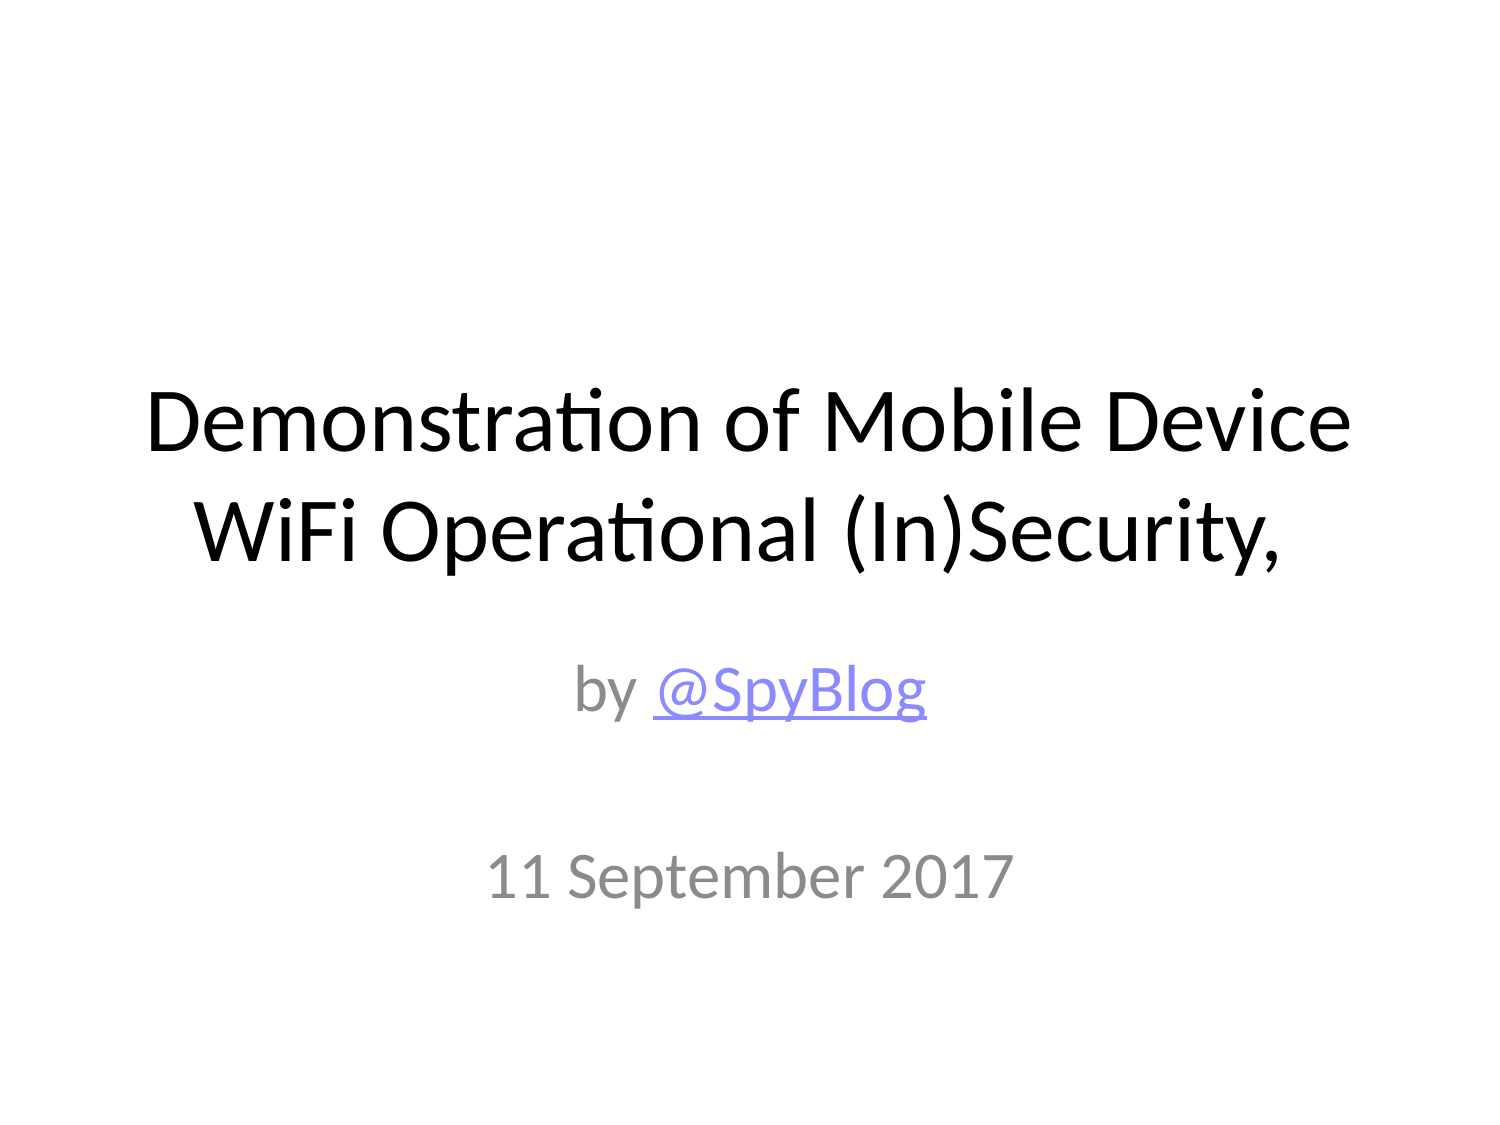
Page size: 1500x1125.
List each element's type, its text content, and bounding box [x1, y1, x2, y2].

subtitle by @SpyBlog 11 September 2017 [225, 637, 1275, 925]
title Demonstration of Mobile Device WiFi Operational (In)Security, [112, 349, 1388, 591]
